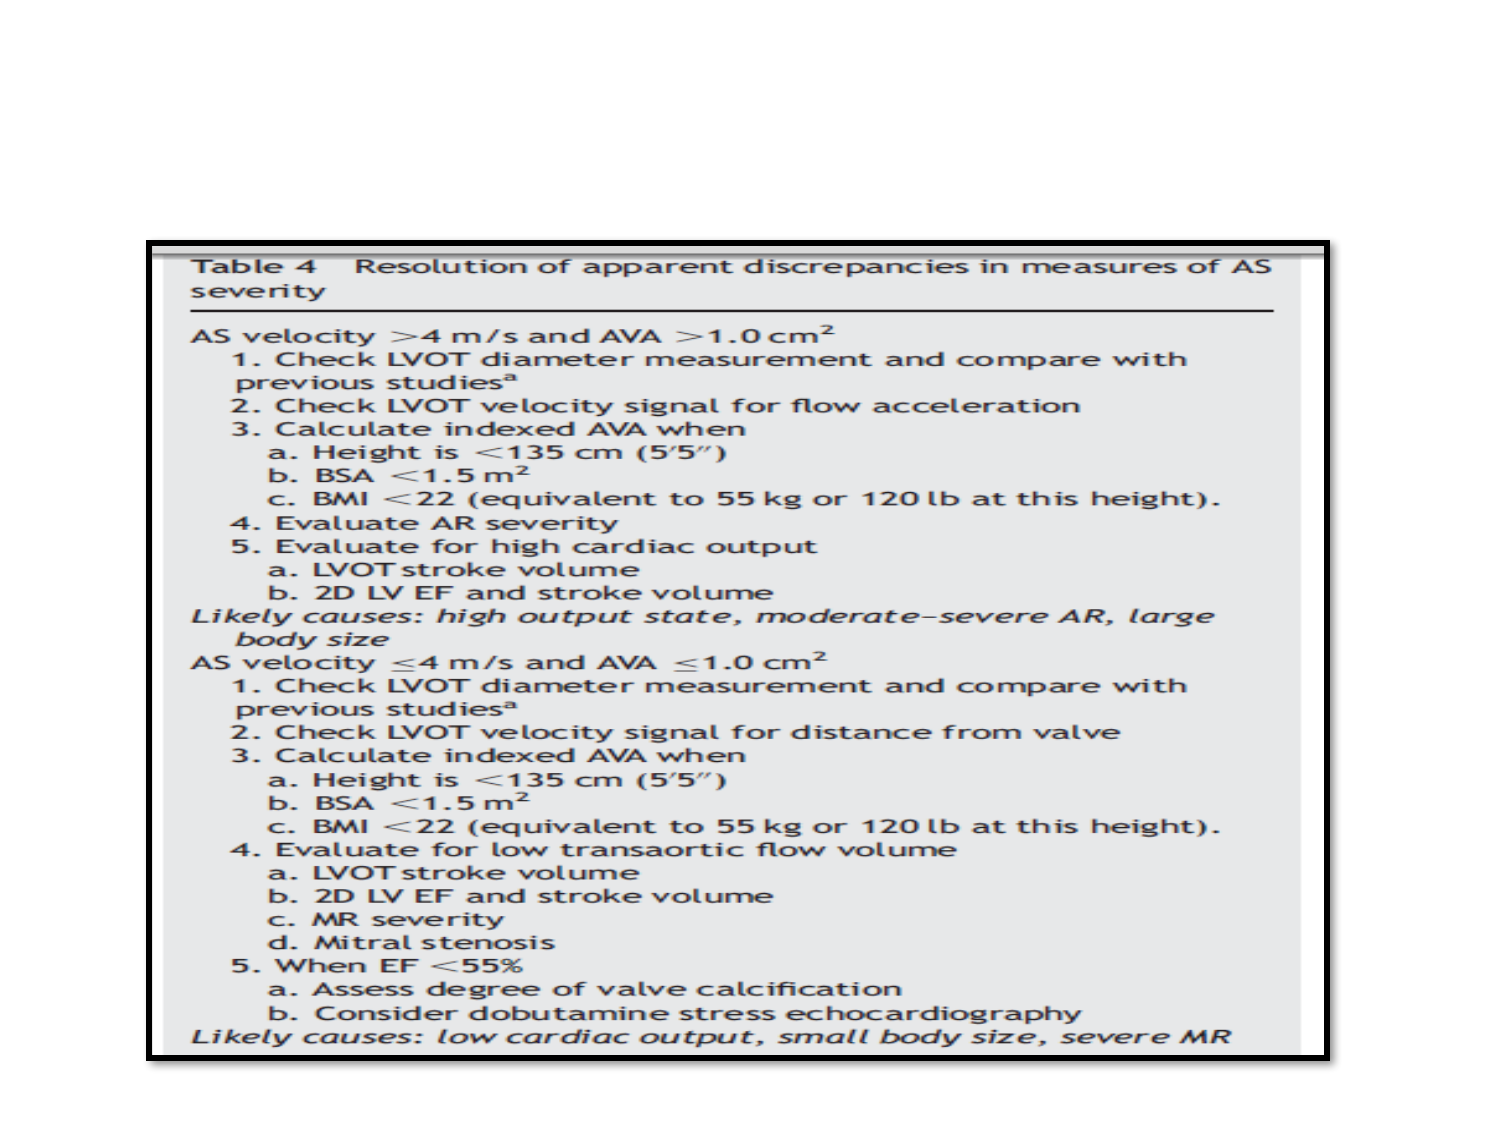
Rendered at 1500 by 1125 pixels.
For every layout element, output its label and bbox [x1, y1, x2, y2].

list [152, 245, 1325, 1055]
